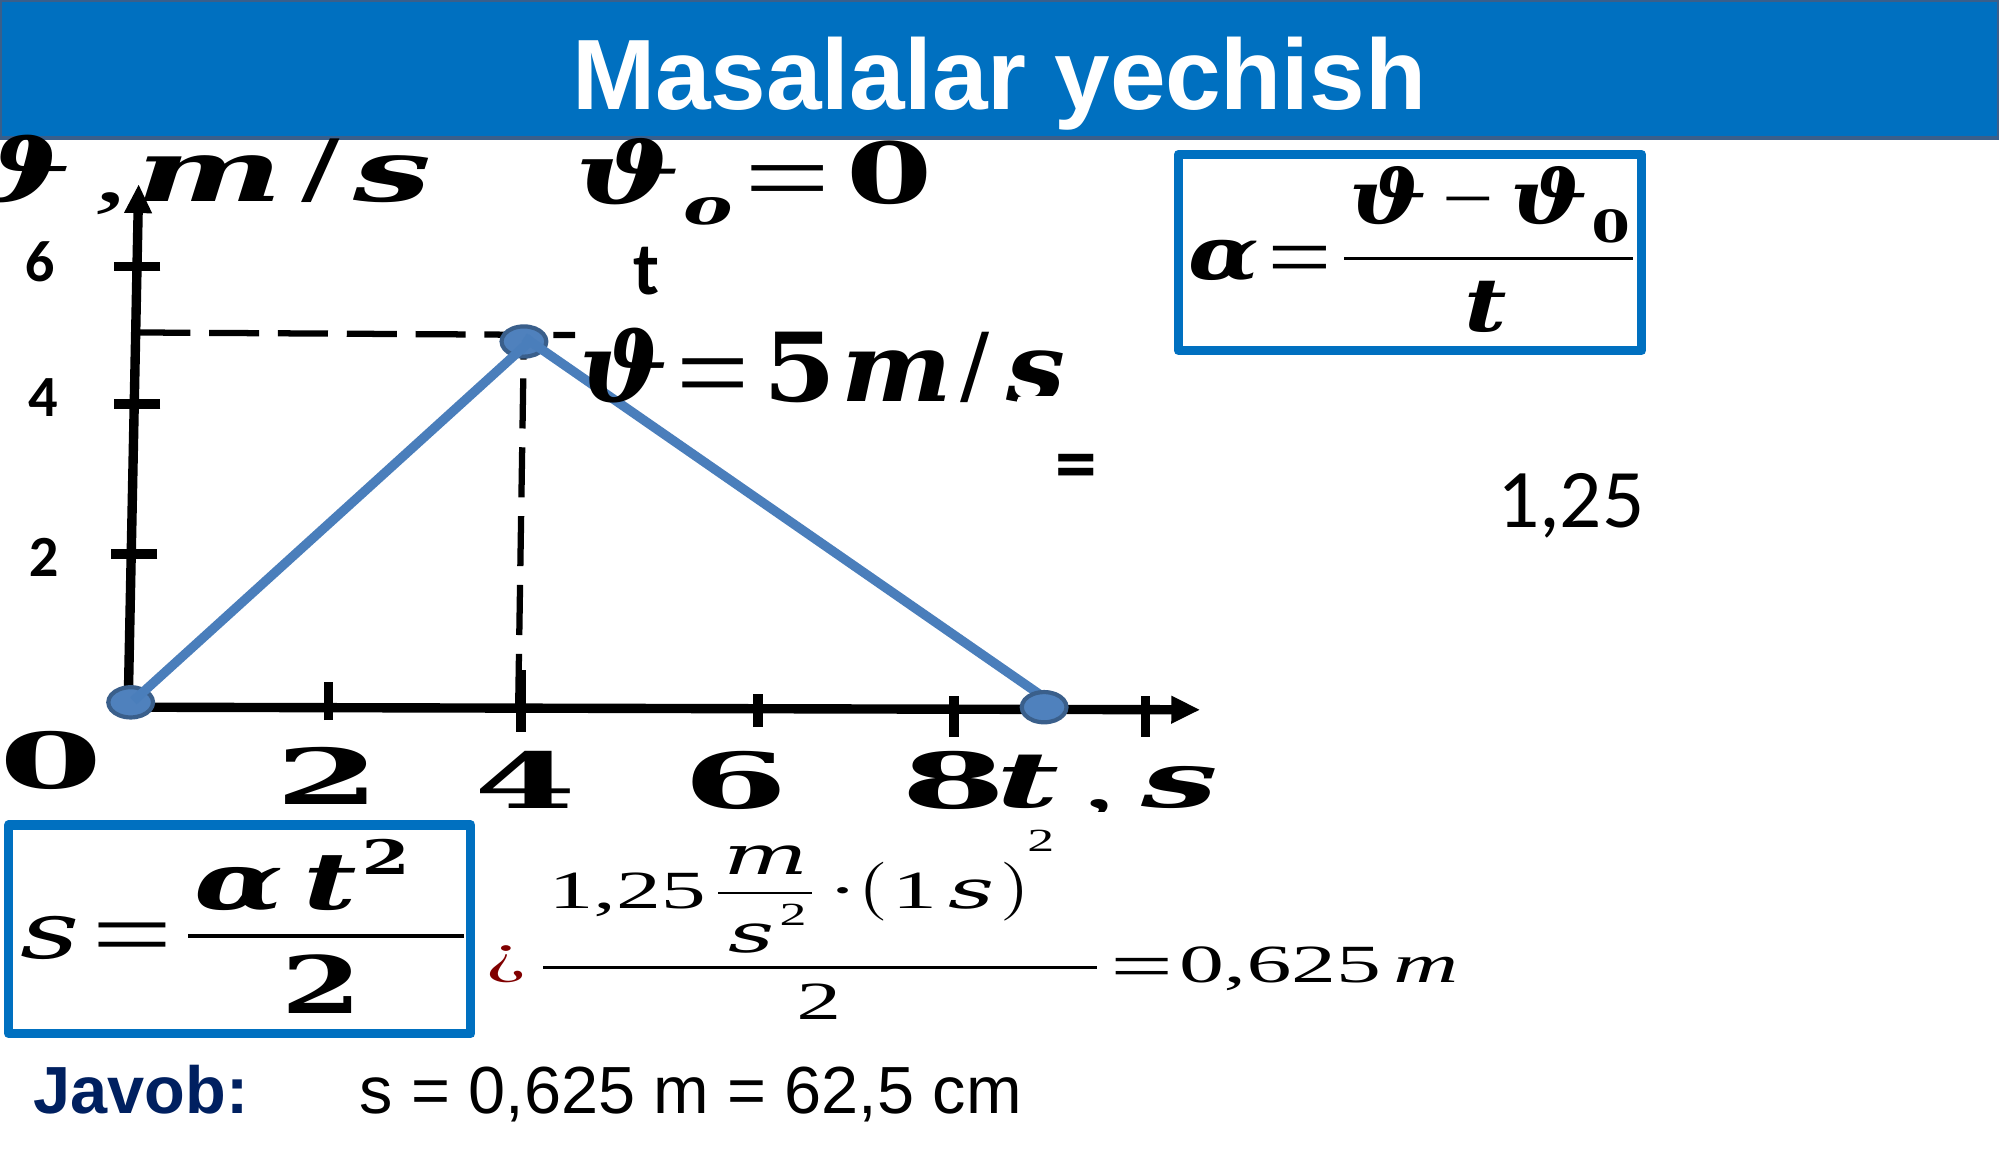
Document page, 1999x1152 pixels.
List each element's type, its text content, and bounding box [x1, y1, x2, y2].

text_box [139, 332, 576, 336]
text_box Masalalar yechish [0, 0, 1999, 140]
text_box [1149, 706, 1200, 710]
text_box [127, 274, 139, 401]
text_box [106, 686, 141, 720]
text_box 6 [10, 216, 116, 301]
text_box Javob: s = 0,625 m = 62,5 cm [19, 1039, 1220, 1135]
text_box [127, 184, 139, 265]
text_box [1063, 696, 1069, 705]
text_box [1062, 706, 1141, 710]
text_box [1025, 718, 1064, 725]
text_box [127, 564, 135, 708]
text_box [505, 324, 542, 330]
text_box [524, 337, 1059, 708]
text_box 2 [14, 510, 120, 596]
text_box 4 [13, 350, 119, 436]
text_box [133, 338, 520, 702]
